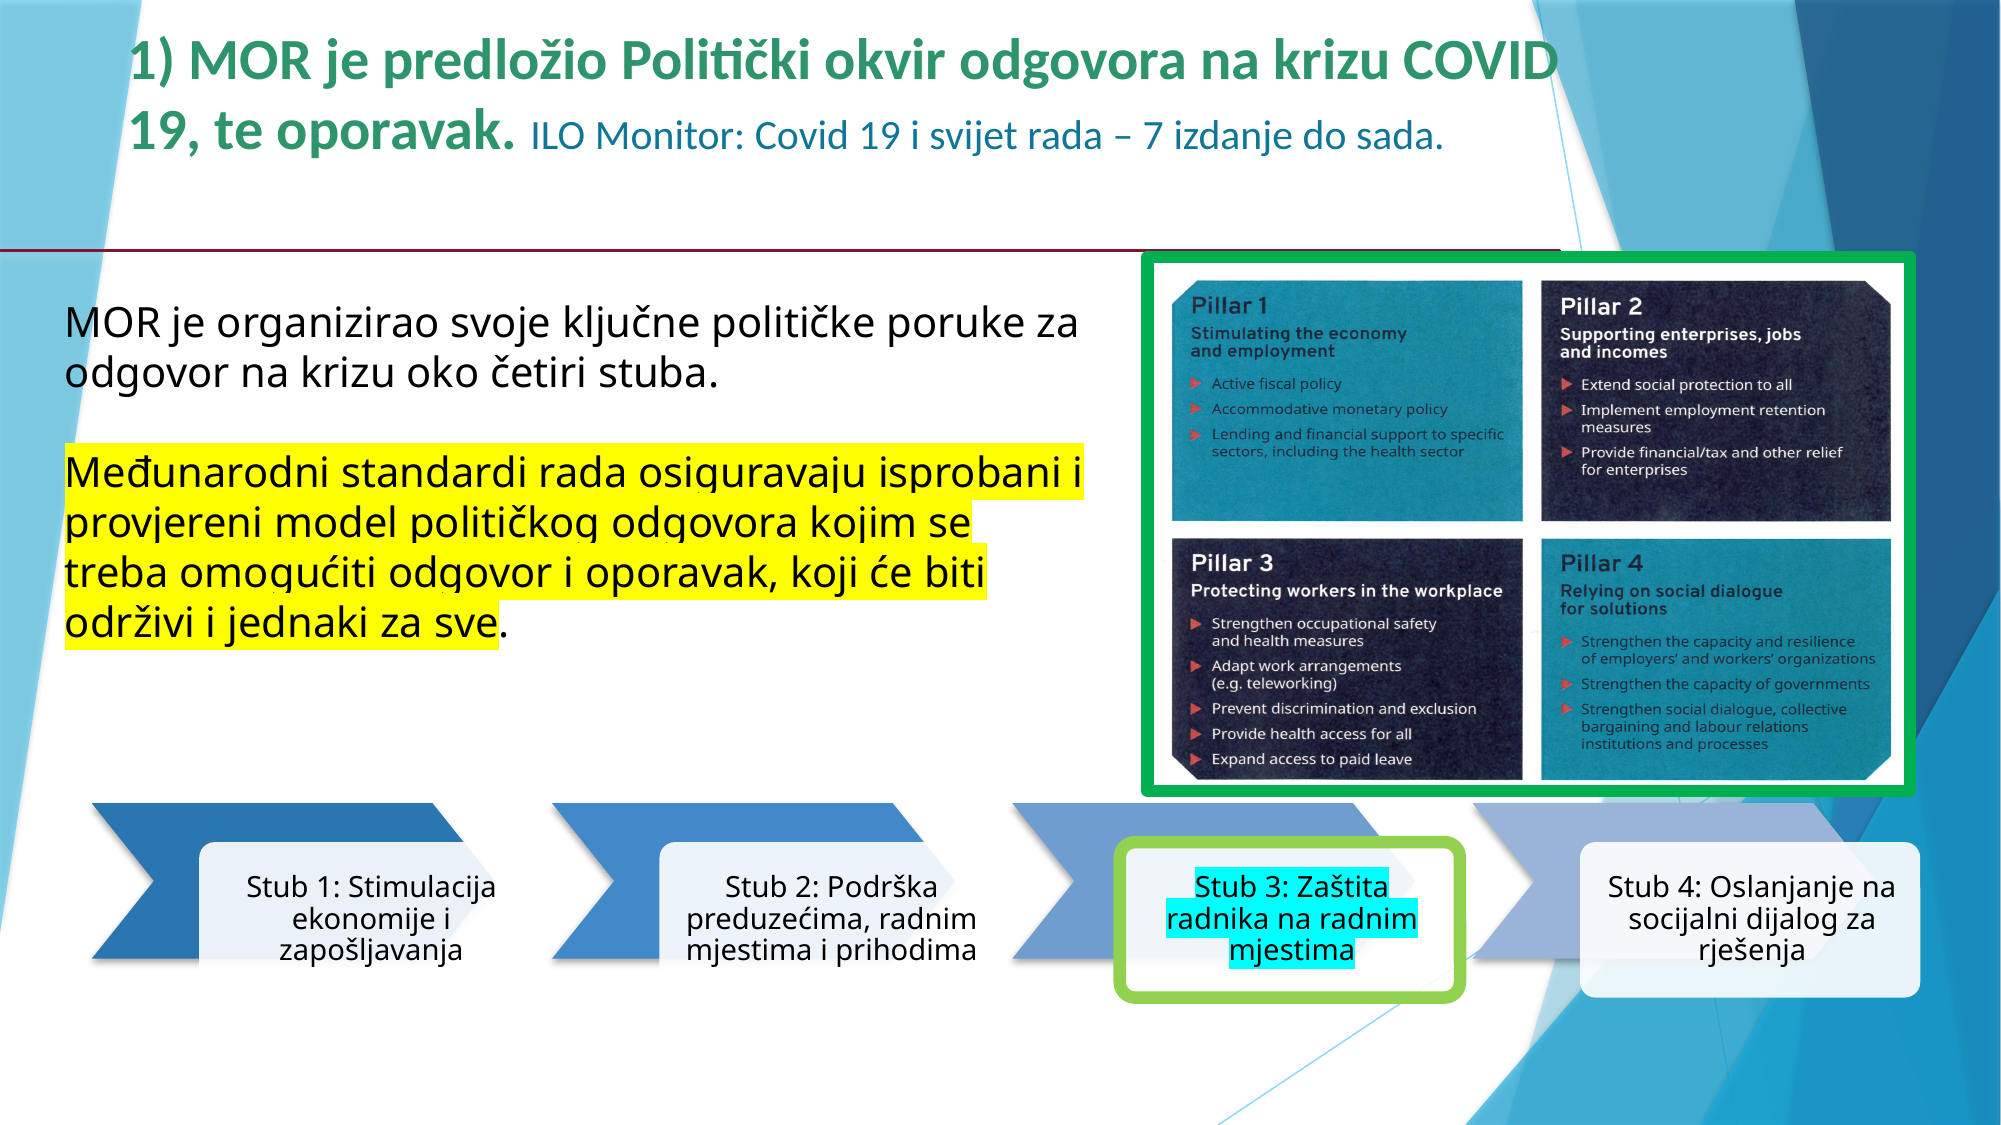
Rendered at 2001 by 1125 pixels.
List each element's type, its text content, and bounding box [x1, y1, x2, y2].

text_box MOR je organizirao svoje ključne političke poruke za odgovor na krizu oko četiri stuba. Međunarodni standardi rada osiguravaju isprobani i provjereni model političkog odgovora kojim se treba omogućiti odgovor i oporavak, koji će biti održivi i jednaki za sve. [49, 288, 1100, 654]
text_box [90, 600, 1922, 1125]
picture [1153, 262, 1905, 786]
text_box 1) MOR je predložio Politički okvir odgovora na krizu COVID 19, te oporavak. ILO Monitor: Covid 19 i svijet rada – 7 izdanje do sada. [112, 13, 1613, 169]
